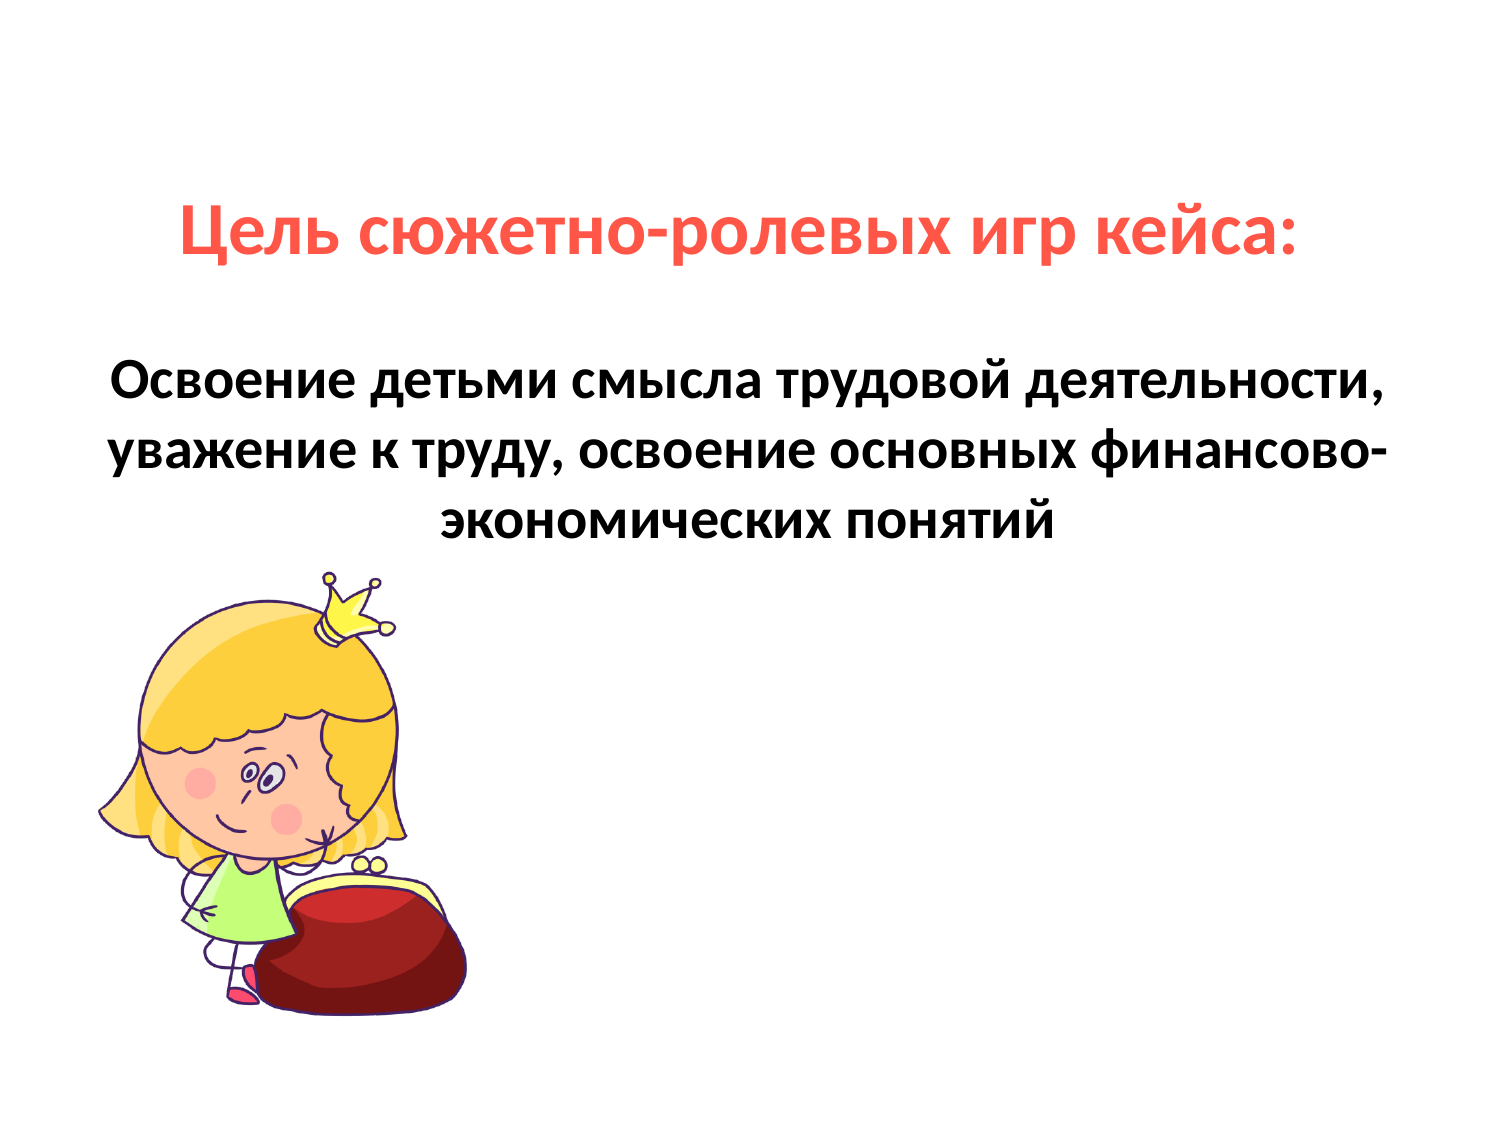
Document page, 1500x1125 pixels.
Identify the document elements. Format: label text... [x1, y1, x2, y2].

text_box Цель сюжетно-ролевых игр кейса: Освоение детьми смысла трудовой деятельности, уважение к труду, освоение основных финансово-экономических понятий [27, 172, 1469, 558]
picture [64, 507, 503, 1125]
